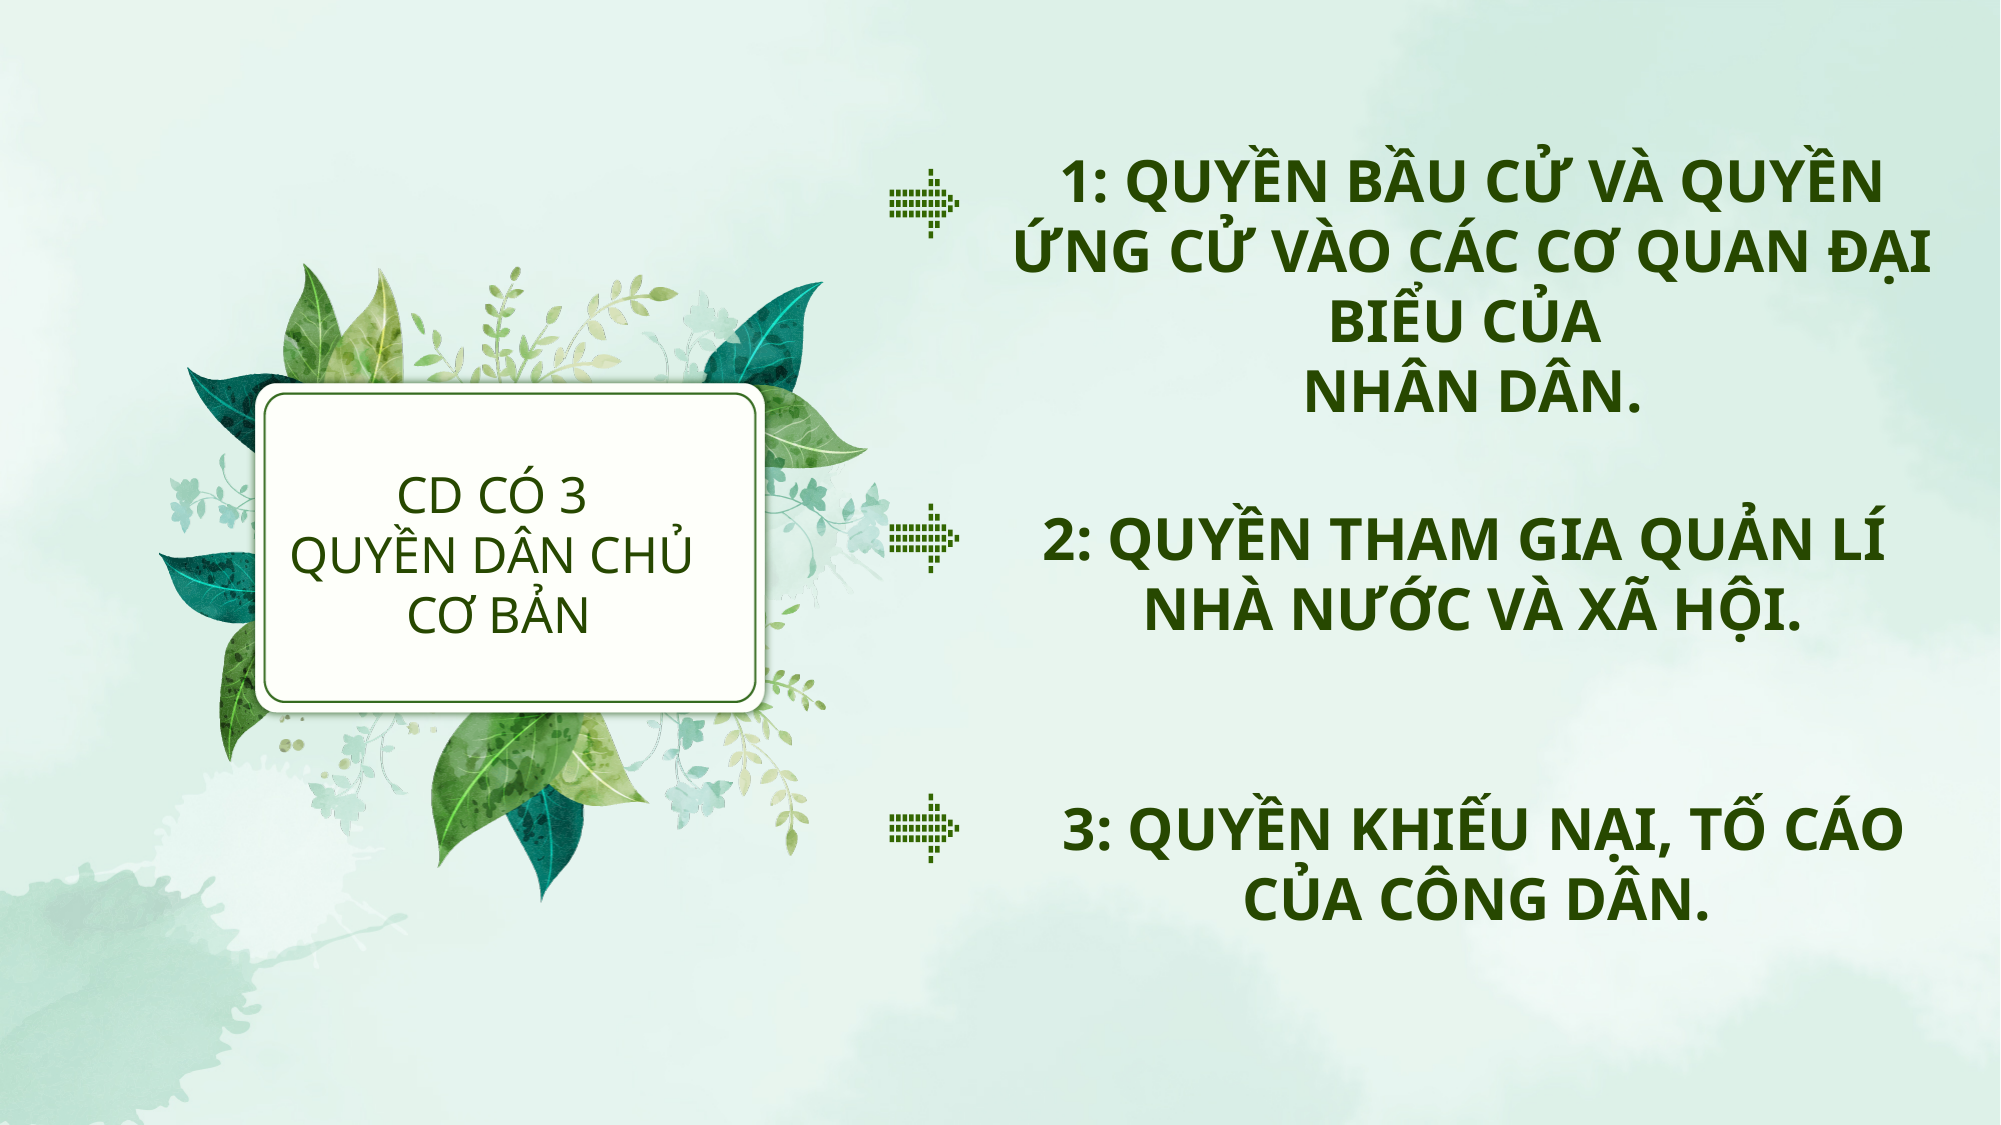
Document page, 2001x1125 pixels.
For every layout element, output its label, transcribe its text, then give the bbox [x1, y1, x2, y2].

text_box [928, 565, 934, 574]
text_box [928, 855, 934, 864]
text_box [928, 555, 941, 564]
text_box [890, 813, 960, 843]
text_box [928, 803, 941, 812]
text_box [928, 513, 941, 522]
text_box [928, 502, 934, 511]
picture [0, 0, 2001, 1125]
text_box [889, 189, 960, 218]
text_box [928, 168, 934, 177]
text_box [928, 793, 934, 801]
text_box [928, 220, 941, 229]
text_box 2: QUYỀN THAM GIA QUẢN LÍ NHÀ NƯỚC VÀ XÃ HỘI. [983, 494, 1962, 650]
text_box [928, 178, 941, 187]
text_box 1: QUYỀN BẦU CỬ VÀ QUYỀN ỨNG CỬ VÀO CÁC CƠ QUAN ĐẠI BIỂU CỦA NHÂN DÂN. [983, 137, 1962, 494]
text_box 3: QUYỀN KHIẾU NẠI, TỐ CÁO CỦA CÔNG DÂN. [995, 784, 1974, 940]
text_box [928, 845, 941, 854]
text_box [928, 230, 934, 239]
text_box [890, 523, 960, 553]
